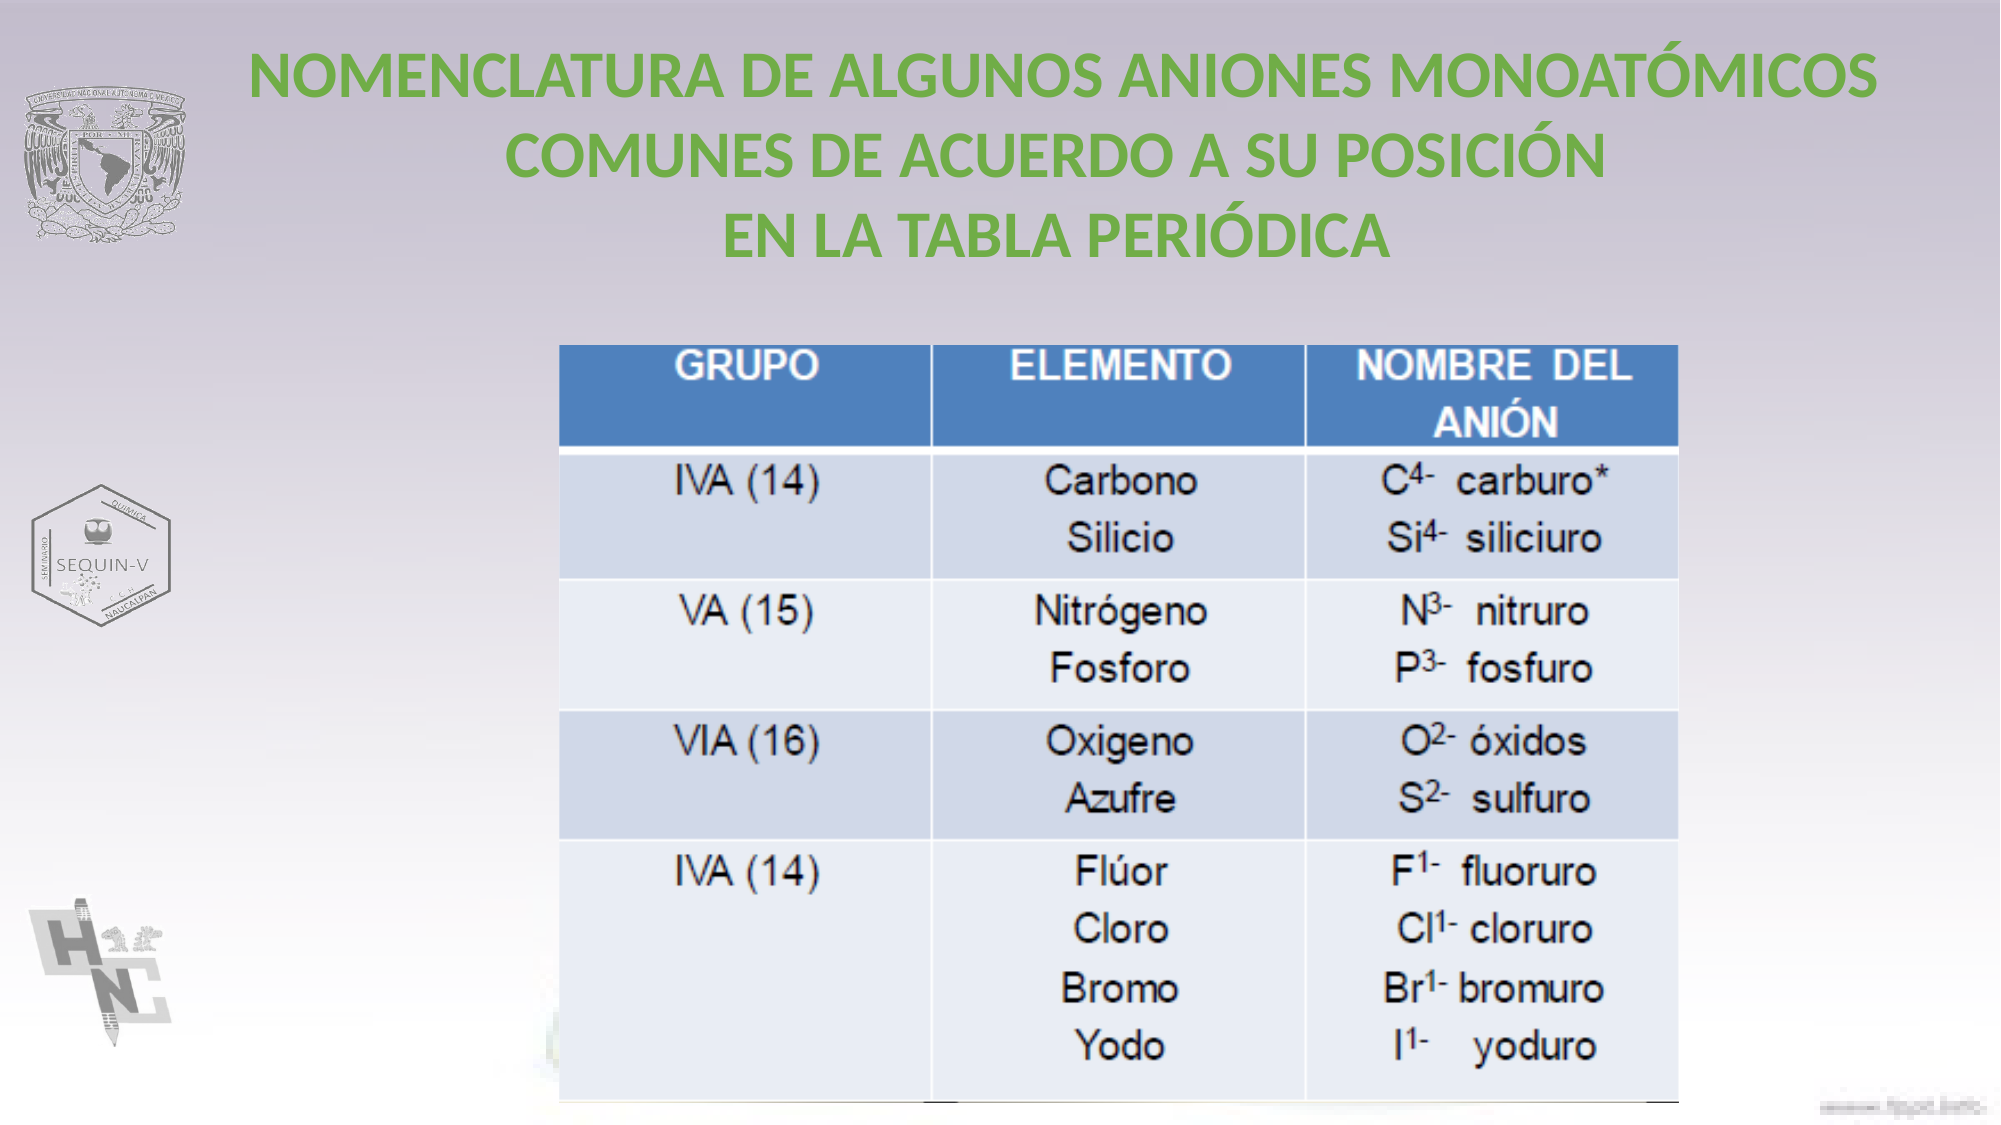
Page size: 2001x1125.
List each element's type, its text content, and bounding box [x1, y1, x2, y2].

text_box NOMENCLATURA DE ALGUNOS ANIONES MONOATÓMICOS COMUNES DE ACUERDO A SU POSICIÓN EN LA TABLA PERIÓDICA [195, 23, 1933, 278]
picture [559, 345, 1679, 1103]
